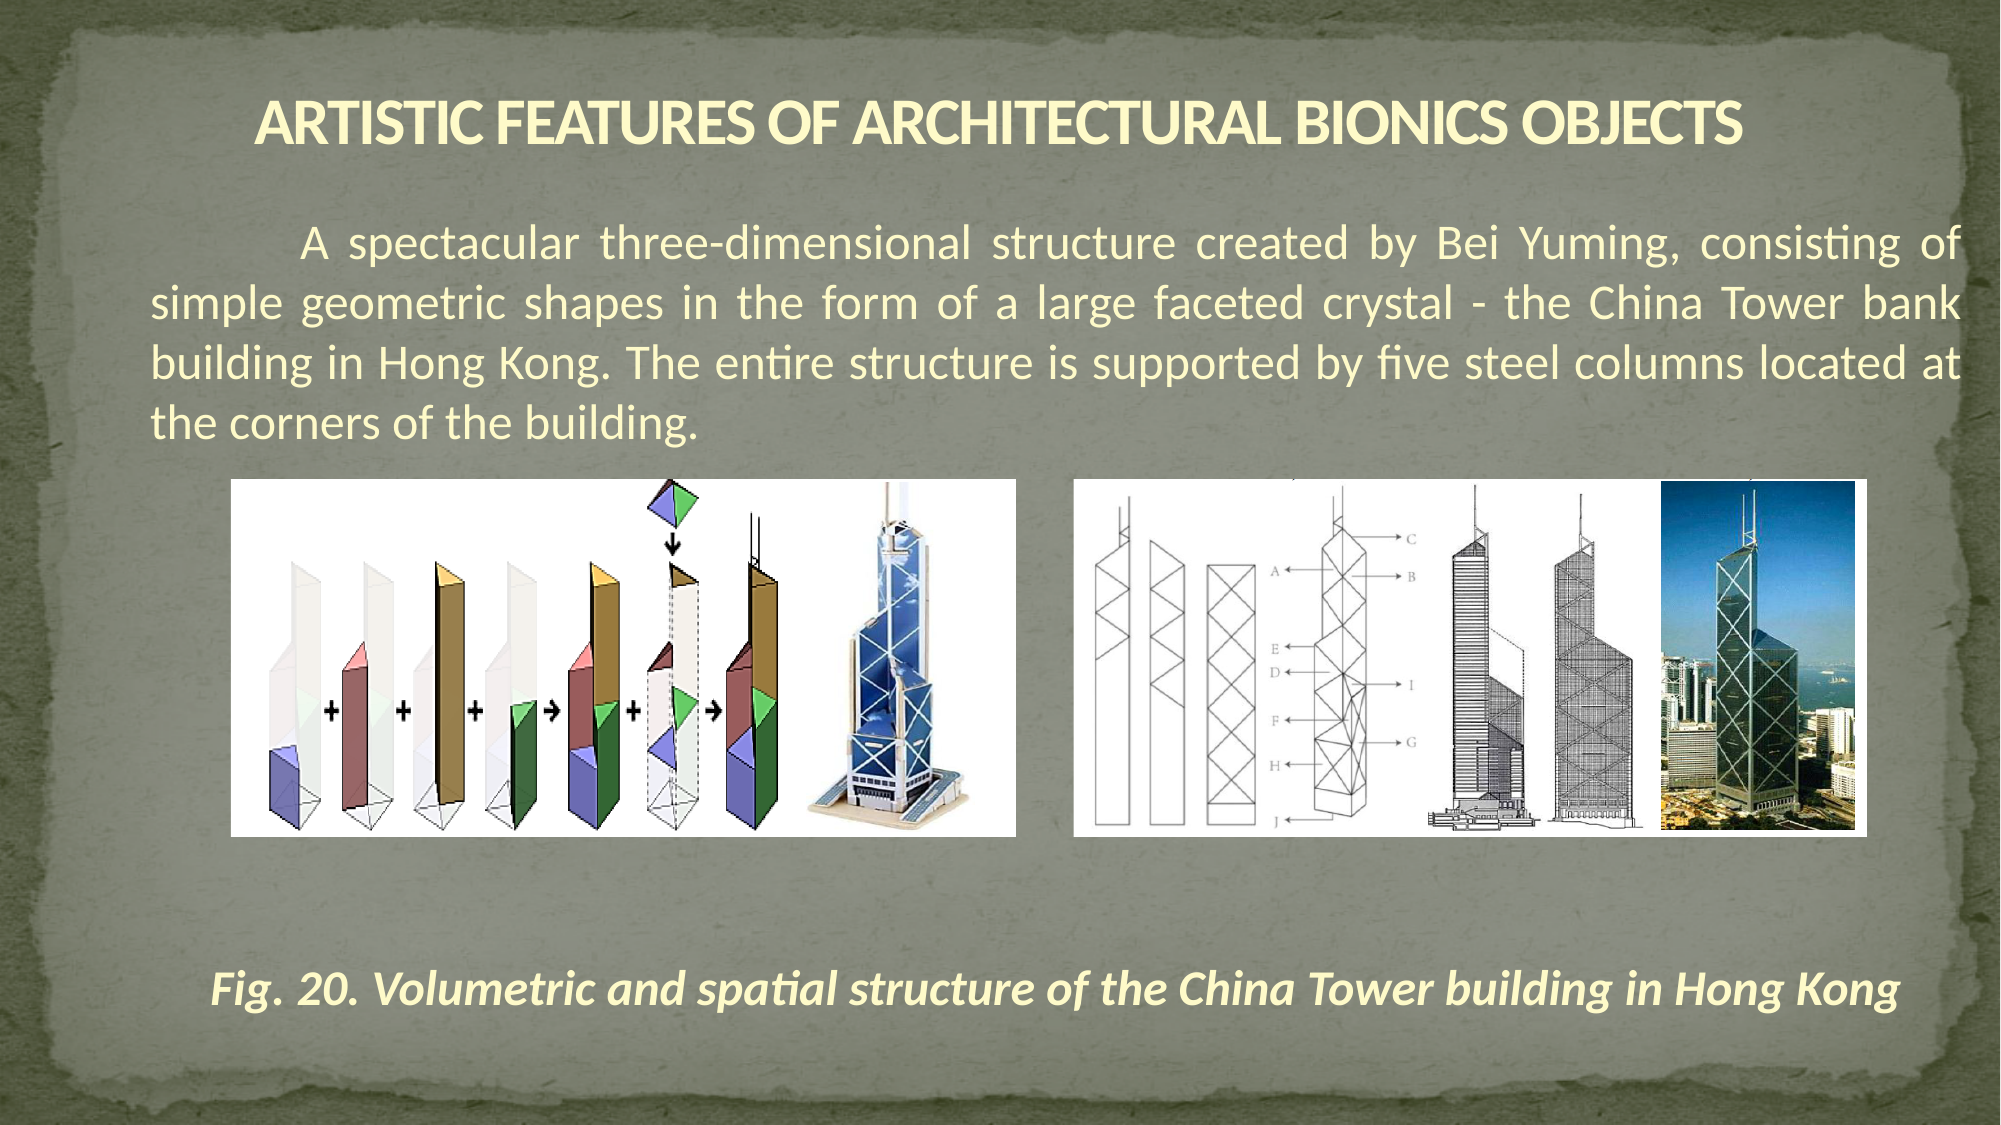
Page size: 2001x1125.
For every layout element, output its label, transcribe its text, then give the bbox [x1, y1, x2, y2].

picture [1073, 479, 1867, 837]
list A spectacular three-dimensional structure created by Bei Yuming, consisting of simple geometric shapes in the form of a large faceted crystal - the China Tower bank building in Hong Kong. The entire structure is supported by five steel columns located at the corners of the building. Fig. 20. Volumetric and spatial structure of the China Tower building in Hong Kong [135, 201, 1978, 1105]
title ARTISTIC FEATURES OF ARCHITECTURAL BIONICS OBJECTS [99, 46, 1900, 166]
picture [230, 479, 1016, 837]
